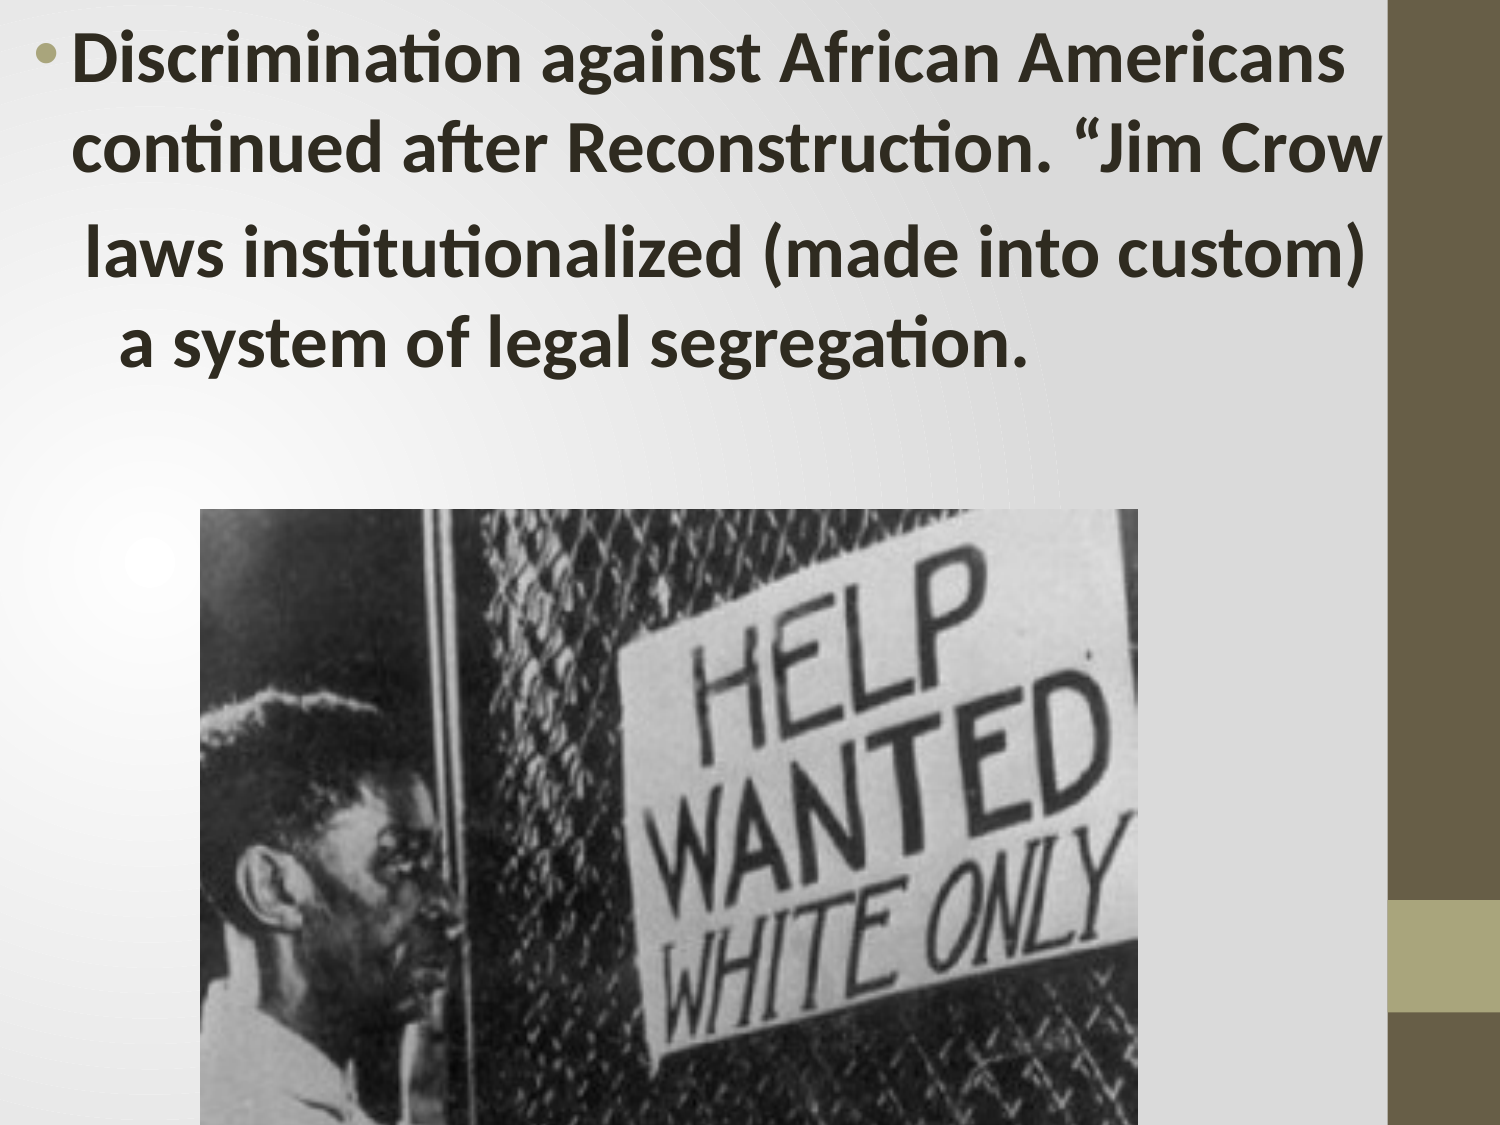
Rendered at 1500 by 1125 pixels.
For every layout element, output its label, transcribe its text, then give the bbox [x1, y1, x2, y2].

picture [199, 508, 1138, 1125]
list Discrimination against African Americans continued after Reconstruction. “Jim Crow laws institutionalized (made into custom) a system of legal segregation. [0, 0, 1438, 325]
